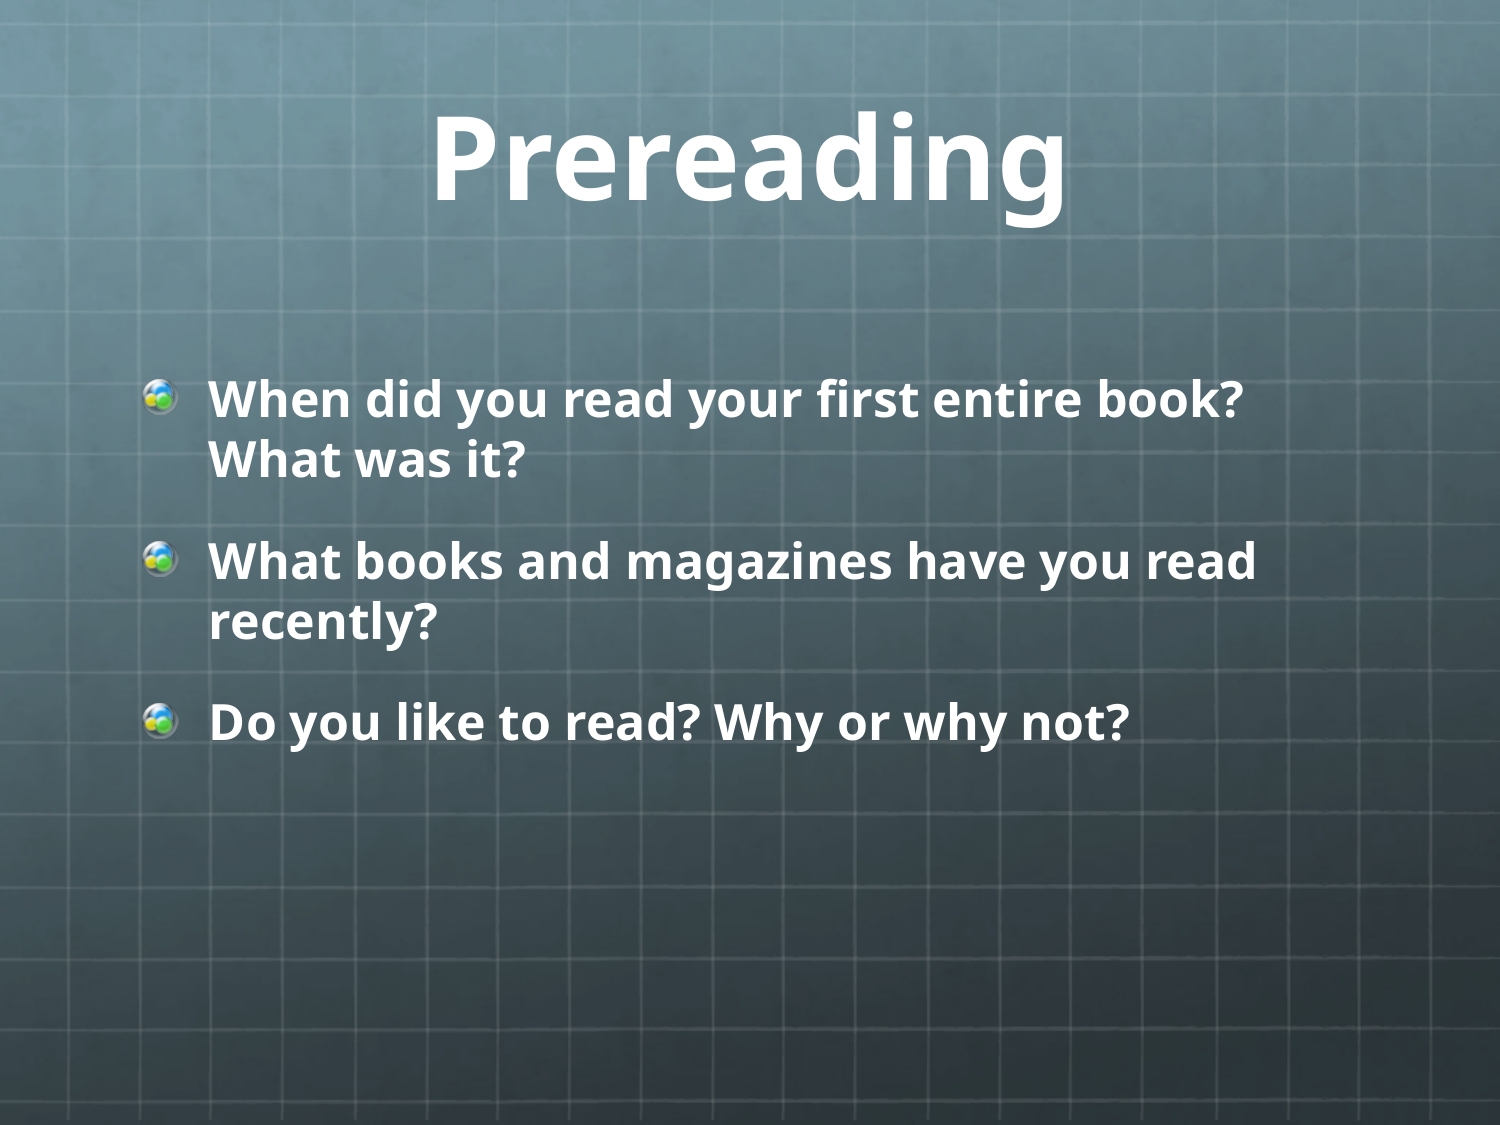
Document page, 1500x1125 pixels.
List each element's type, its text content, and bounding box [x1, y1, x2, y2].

title Prereading [127, 17, 1372, 289]
list When did you read your first entire book? What was it? What books and magazines have you read recently? Do you like to read? Why or why not? [127, 360, 1372, 958]
picture [0, 0, 1500, 1125]
